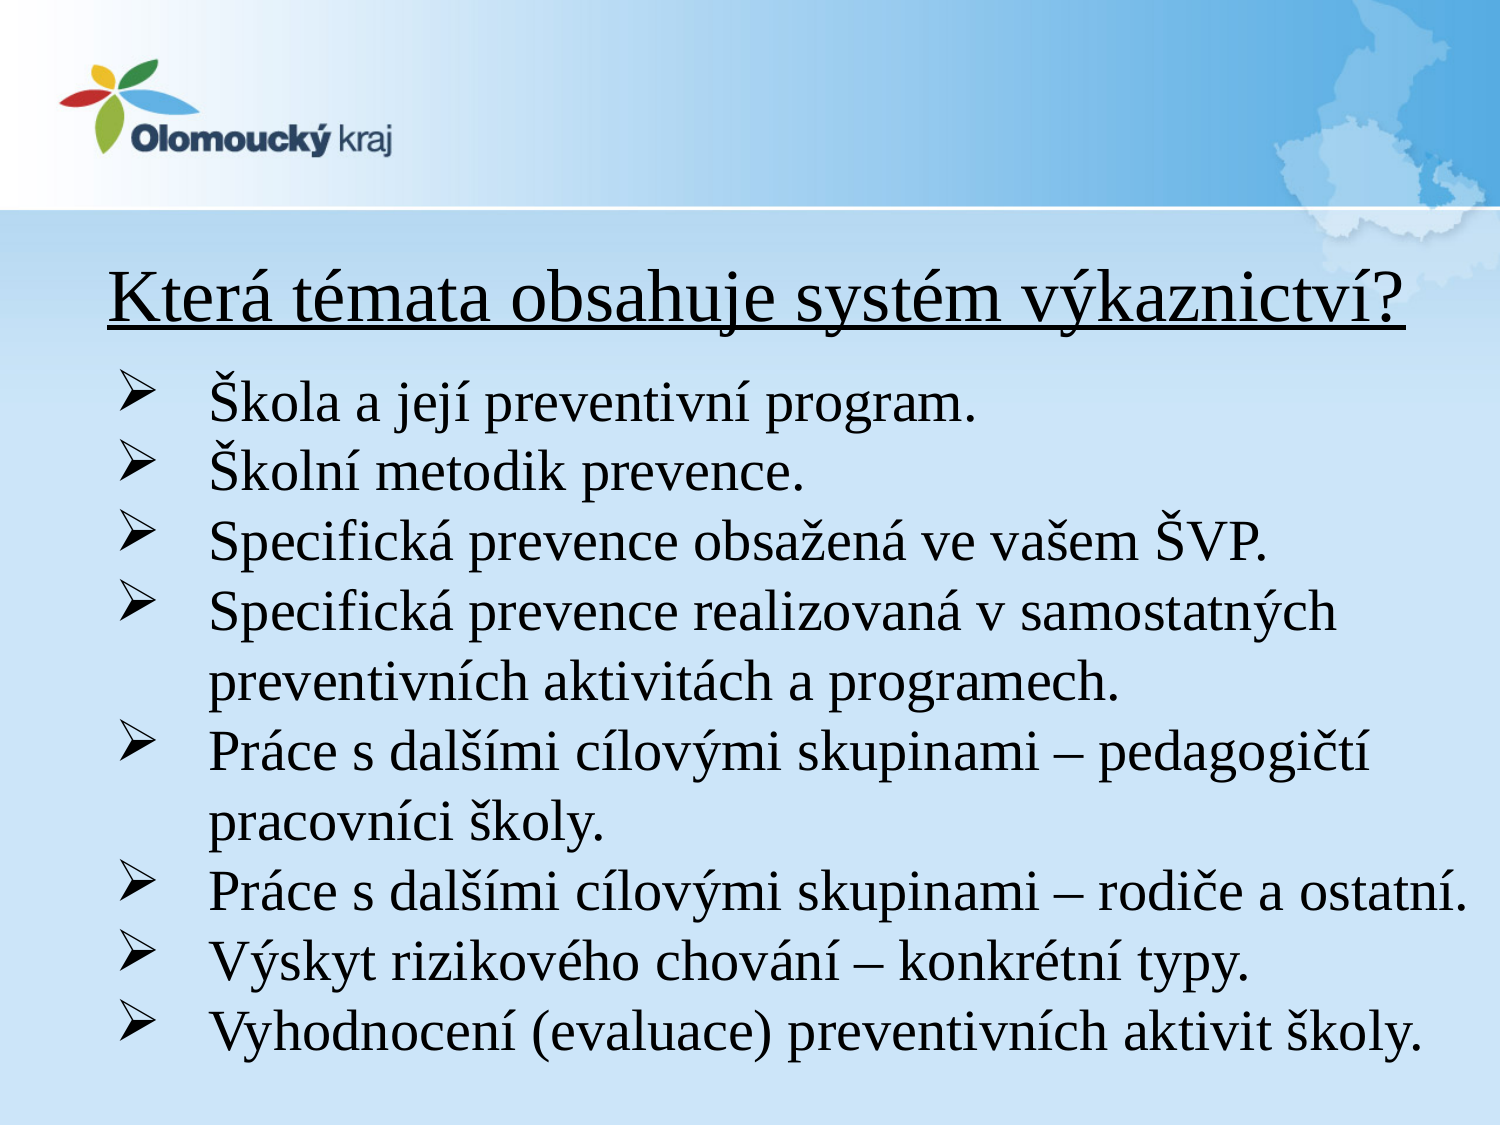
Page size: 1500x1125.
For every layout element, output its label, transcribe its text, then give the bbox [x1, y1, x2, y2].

text_box Škola a její preventivní program. Školní metodik prevence. Specifická prevence obsažená ve vašem ŠVP. Specifická prevence realizovaná v samostatných preventivních aktivitách a programech. Práce s dalšími cílovými skupinami – pedagogičtí pracovníci školy. Práce s dalšími cílovými skupinami – rodiče a ostatní. Výskyt rizikového chování – konkrétní typy. Vyhodnocení (evaluace) preventivních aktivit školy. [99, 362, 1488, 1063]
picture [0, 0, 1500, 1125]
title Která témata obsahuje systém výkaznictví? [81, 212, 1432, 325]
